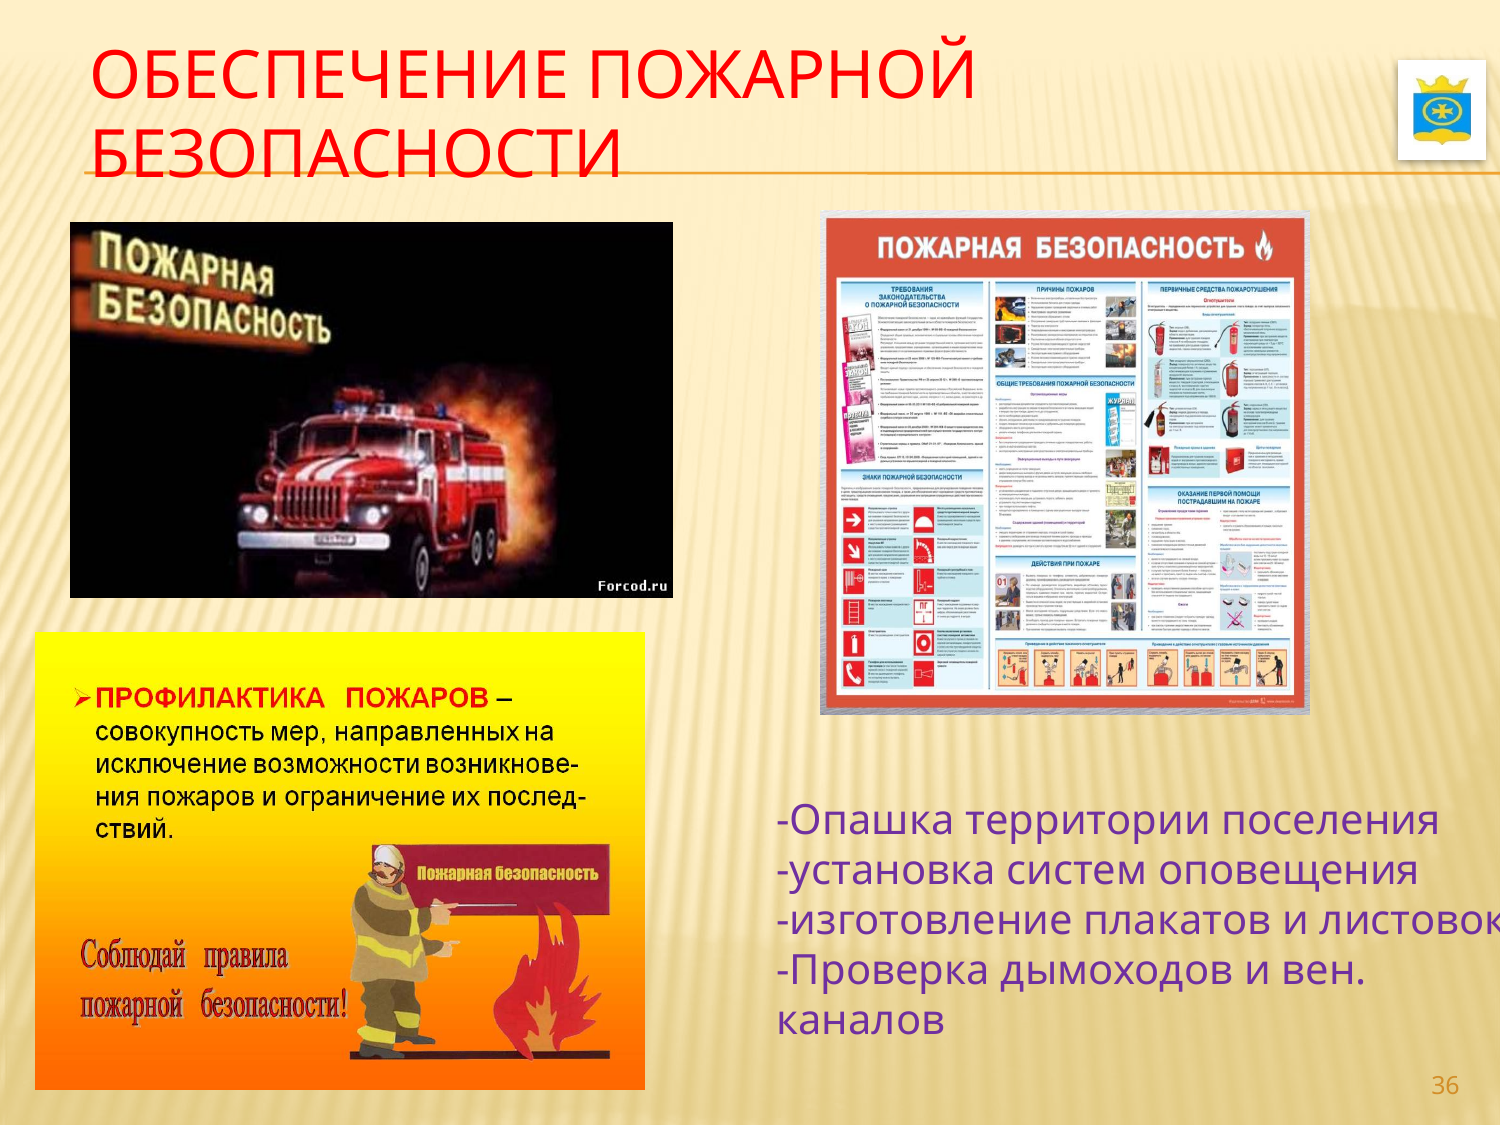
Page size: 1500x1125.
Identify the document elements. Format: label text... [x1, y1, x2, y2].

slide_number 36 [1350, 1061, 1475, 1103]
picture [34, 632, 645, 1091]
title Обеспечение пожарной безопасности [75, 46, 1425, 176]
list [70, 222, 673, 598]
text_box -Опашка территории поселения -установка систем оповещения -изготовление плакатов и листовок -Проверка дымоходов и вен. каналов [761, 785, 1500, 1050]
picture [820, 210, 1310, 716]
picture [1412, 74, 1472, 146]
